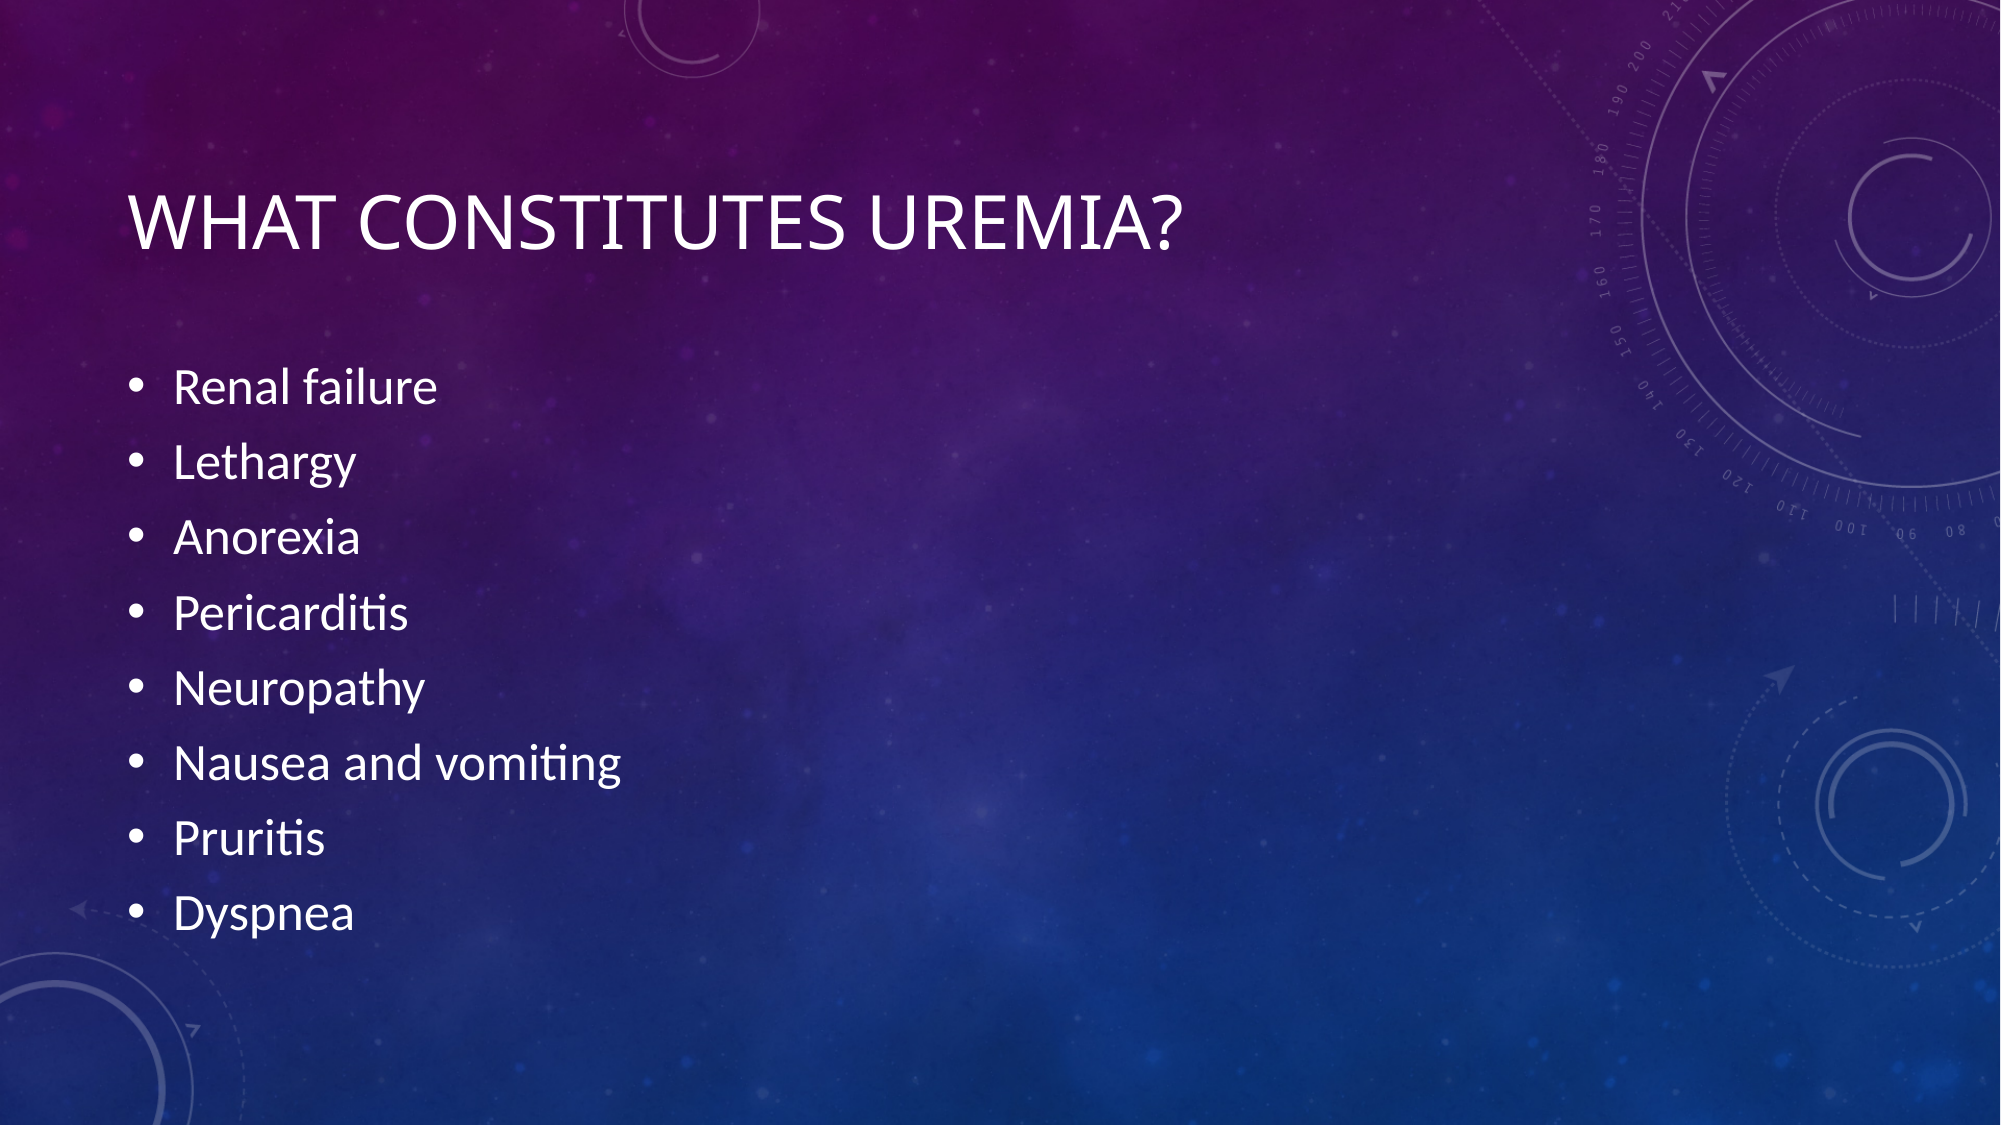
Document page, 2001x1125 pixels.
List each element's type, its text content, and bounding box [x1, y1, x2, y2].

title What Constitutes Uremia? [112, 99, 1775, 339]
list Renal failure Lethargy Anorexia Pericarditis Neuropathy Nausea and vomiting Pruritis Dyspnea [112, 351, 1775, 950]
picture [0, 0, 2001, 1125]
